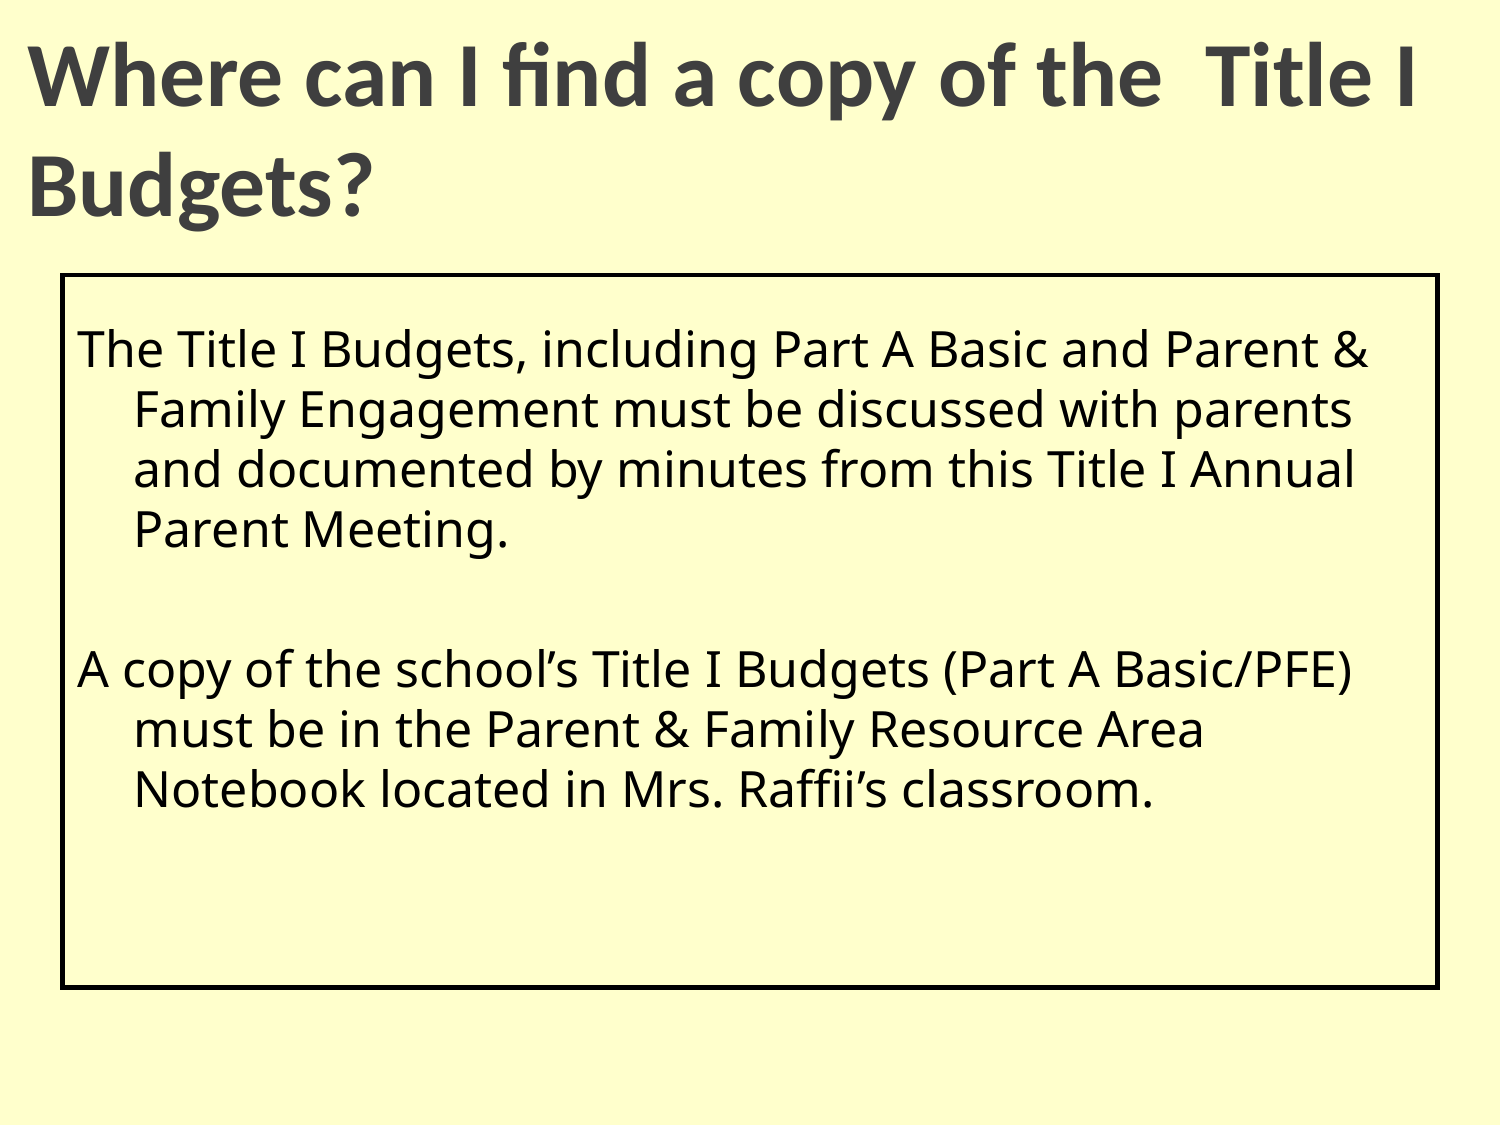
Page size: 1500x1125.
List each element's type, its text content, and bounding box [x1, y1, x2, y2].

title Where can I find a copy of the Title I Budgets? [12, 37, 1500, 213]
text_box The Title I Budgets, including Part A Basic and Parent & Family Engagement must be discussed with parents and documented by minutes from this Title I Annual Parent Meeting. A copy of the school’s Title I Budgets (Part A Basic/PFE) must be in the Parent & Family Resource Area Notebook located in Mrs. Raffii’s classroom. [62, 275, 1438, 988]
